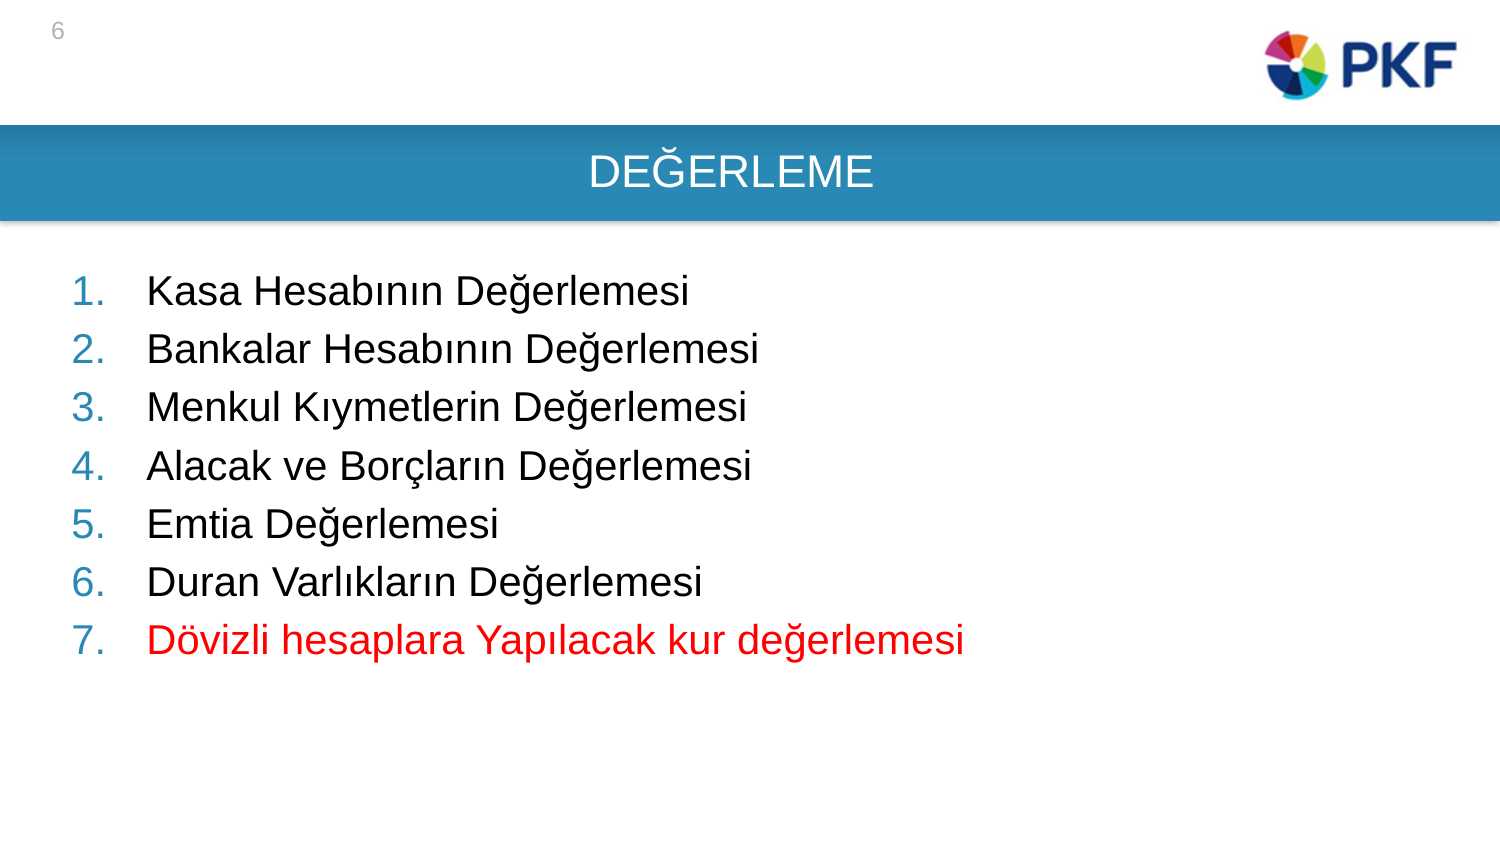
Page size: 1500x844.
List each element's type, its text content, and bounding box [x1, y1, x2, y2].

title DEĞERLEME [56, 130, 1407, 210]
list Kasa Hesabının Değerlemesi Bankalar Hesabının Değerlemesi Menkul Kıymetlerin Değerlemesi Alacak ve Borçların Değerlemesi Emtia Değerlemesi Duran Varlıkların Değerlemesi Dövizli hesaplara Yapılacak kur değerlemesi [56, 255, 1395, 688]
picture [1258, 14, 1466, 117]
slide_number 6 [5, 6, 80, 52]
